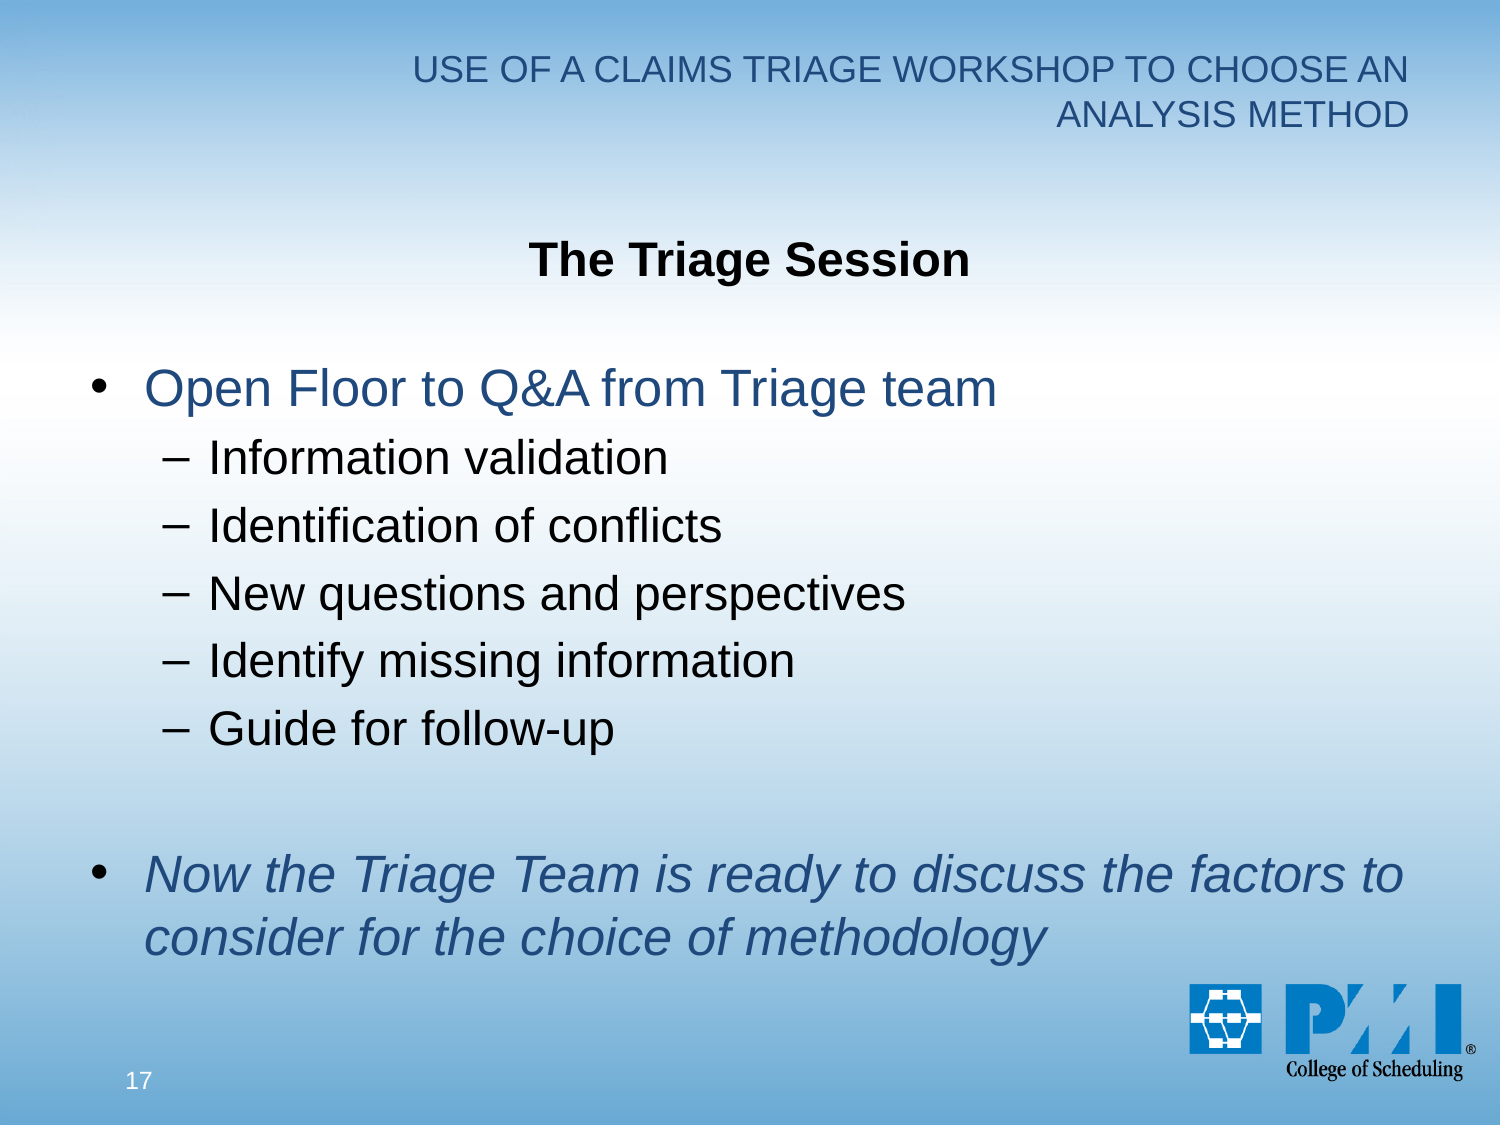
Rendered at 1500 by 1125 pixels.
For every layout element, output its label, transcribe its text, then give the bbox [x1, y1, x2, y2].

picture [0, 0, 1500, 1125]
slide_number 17 [24, 1050, 175, 1110]
list The Triage Session Open Floor to Q&A from Triage team Information validation Identification of conflicts New questions and perspectives Identify missing information Guide for follow-up Now the Triage Team is ready to discuss the factors to consider for the choice of methodology [75, 162, 1425, 975]
title USE OF A CLAIMS TRIAGE WORKSHOP TO CHOOSE AN ANALYSIS METHOD [262, 37, 1425, 162]
